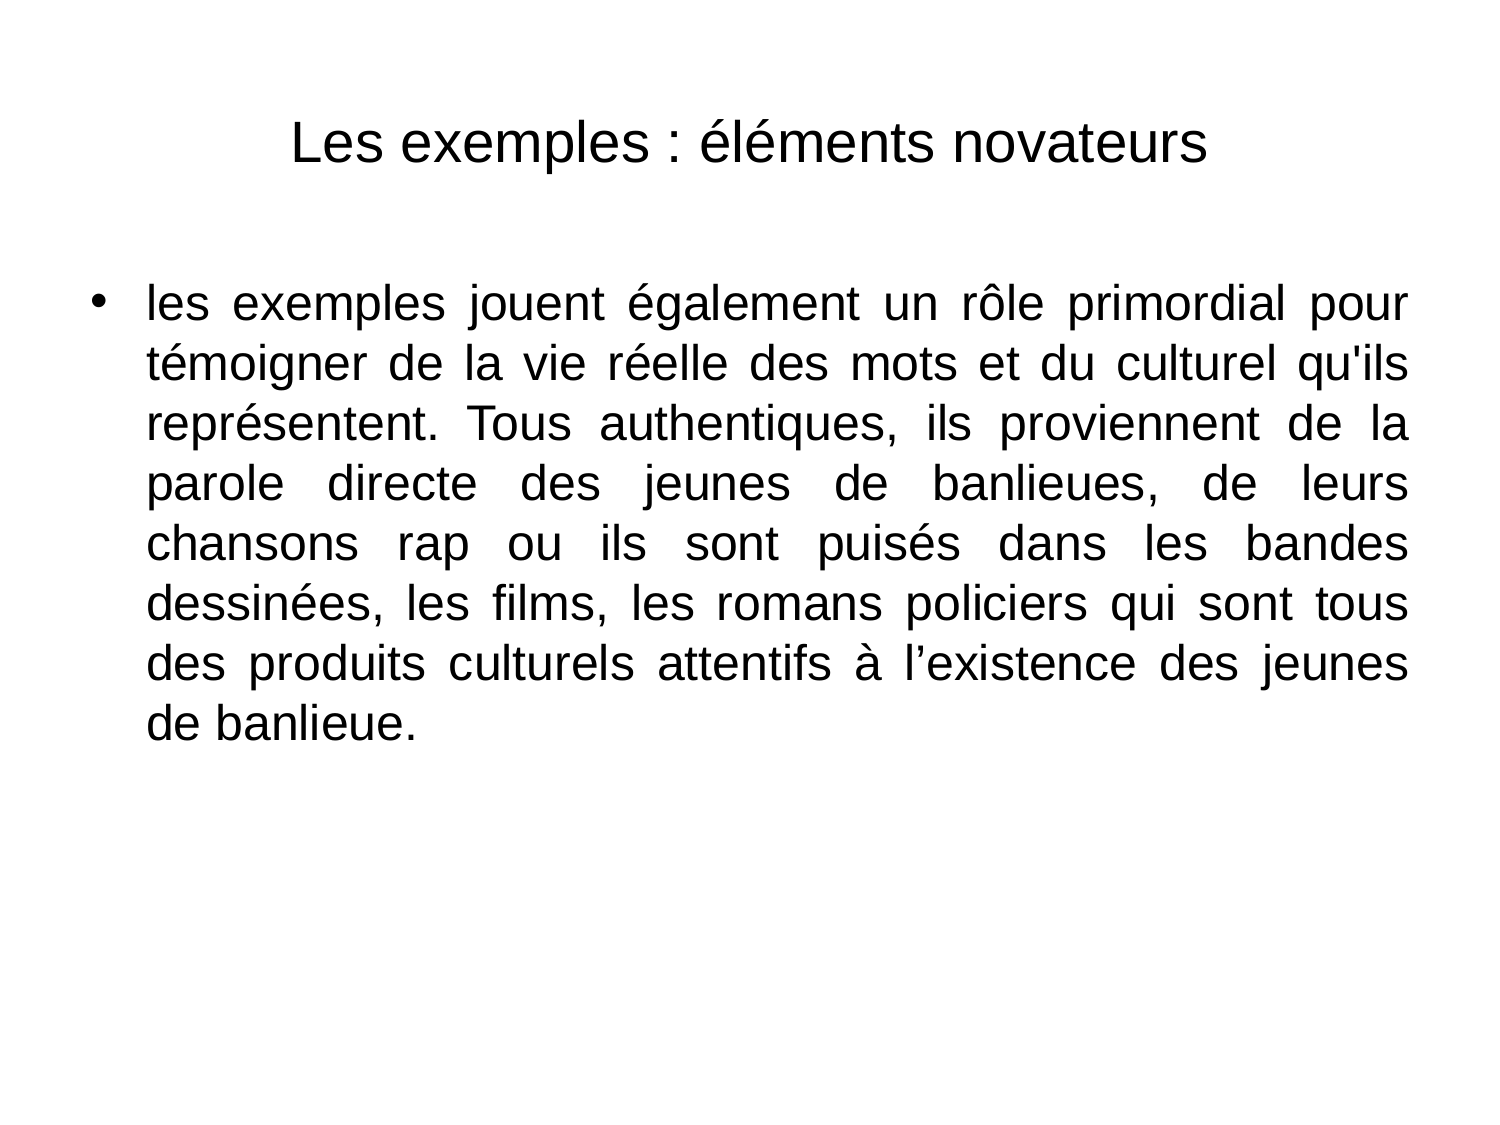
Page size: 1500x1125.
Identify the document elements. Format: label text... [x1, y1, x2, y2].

list les exemples jouent également un rôle primordial pour témoigner de la vie réelle des mots et du culturel qu'ils représentent. Tous authentiques, ils proviennent de la parole directe des jeunes de banlieues, de leurs chansons rap ou ils sont puisés dans les bandes dessinées, les films, les romans policiers qui sont tous des produits culturels attentifs à l’existence des jeunes de banlieue. [75, 262, 1425, 1005]
title Les exemples : éléments novateurs [75, 45, 1425, 233]
